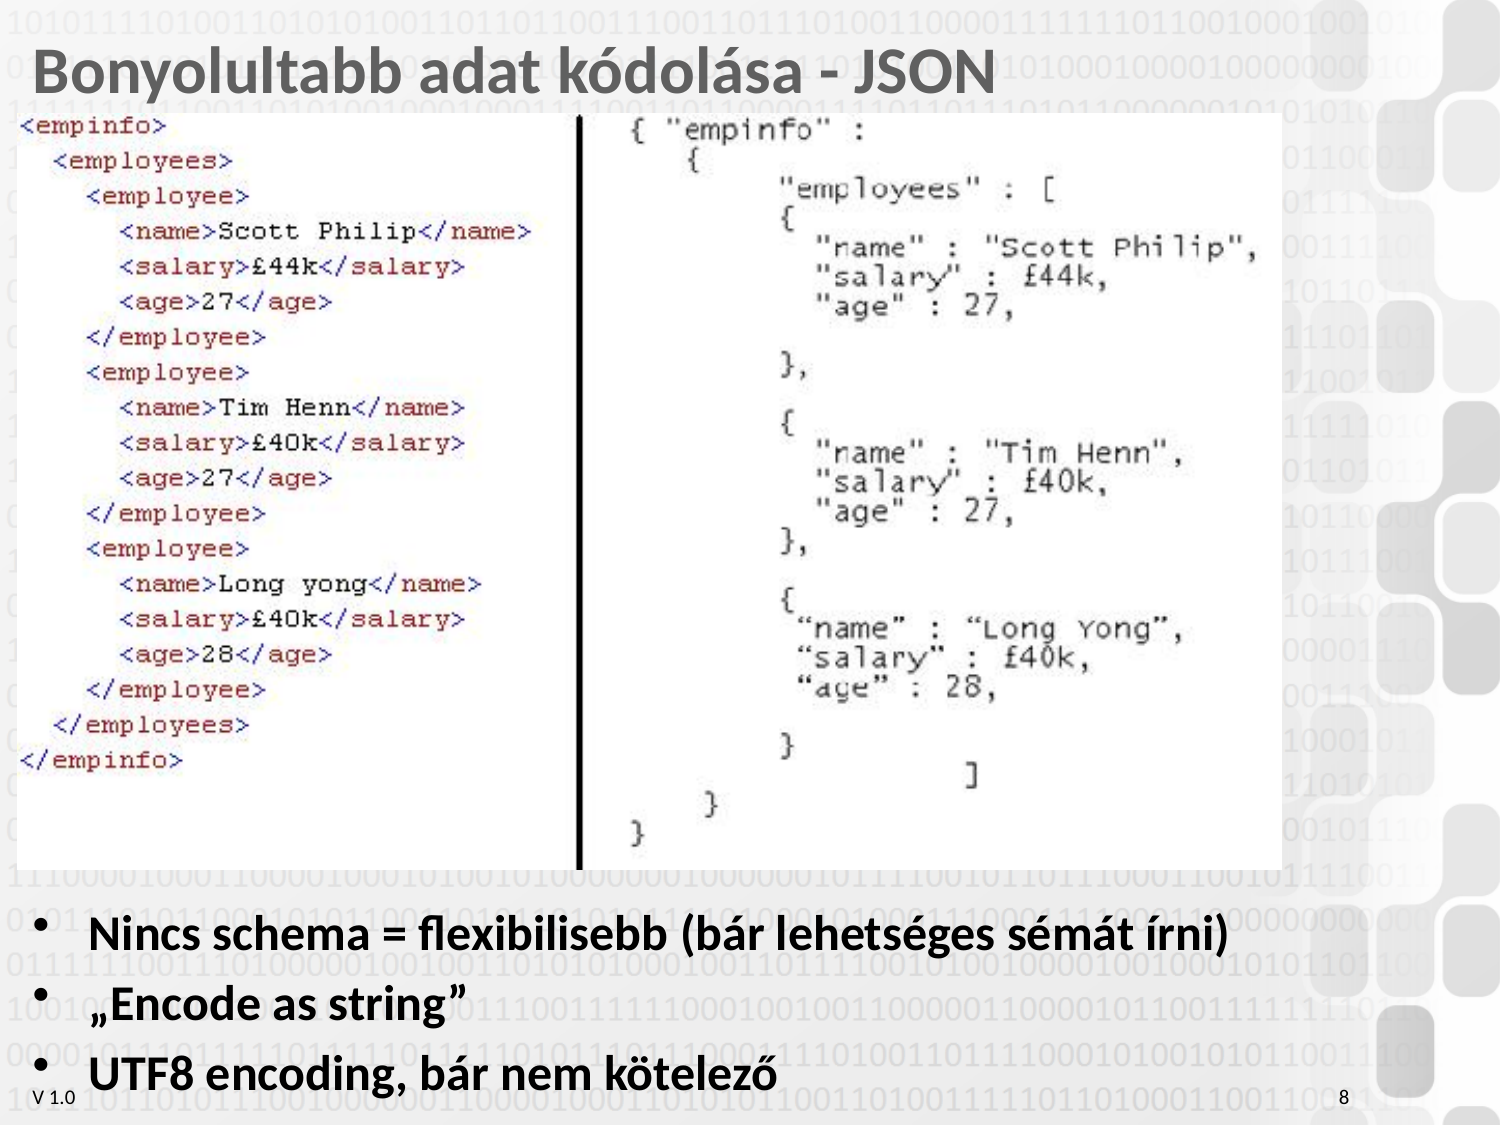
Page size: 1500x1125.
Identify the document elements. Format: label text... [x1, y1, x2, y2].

title Bonyolultabb adat kódolása - JSON [17, 19, 1483, 114]
picture [0, 0, 1500, 1125]
slide_number 8 [1245, 1076, 1443, 1107]
list Nincs schema = flexibilisebb (bár lehetséges sémát írni) „Encode as string” UTF8 encoding, bár nem kötelező [17, 893, 1481, 1097]
